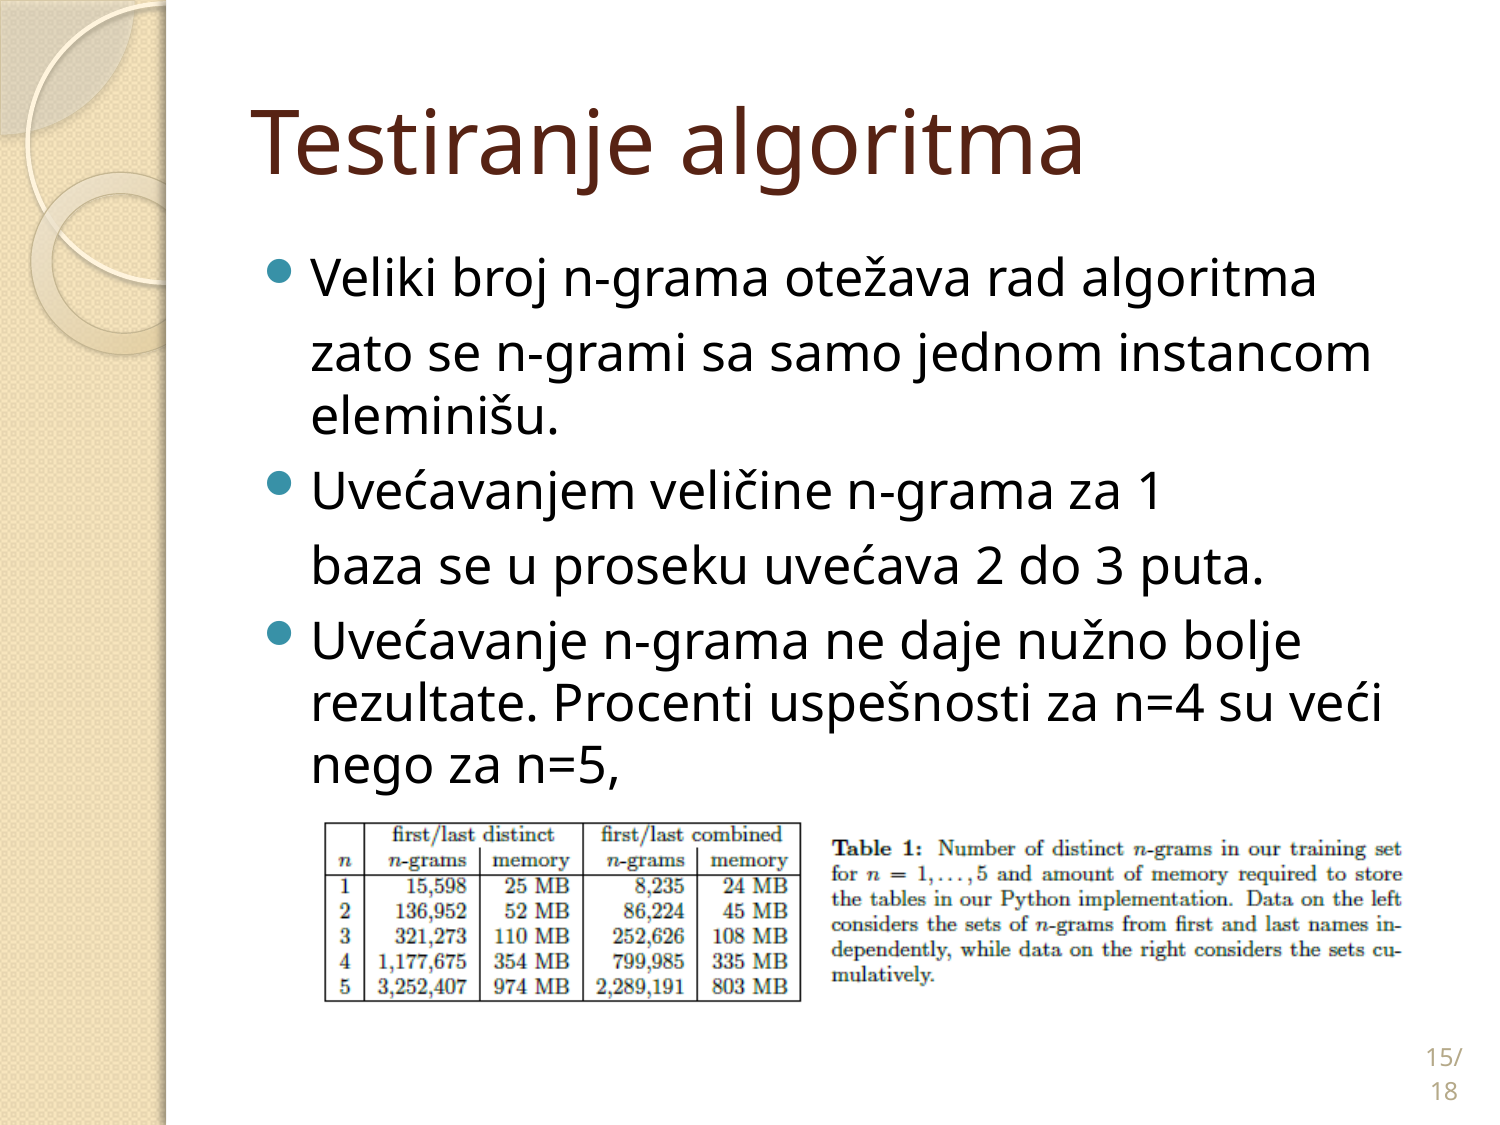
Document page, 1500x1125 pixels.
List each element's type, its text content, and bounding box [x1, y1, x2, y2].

list Veliki broj n-grama otežava rad algoritma zato se n-grami sa samo jednom instancom eleminišu. Uvećavanjem veličine n-grama za 1 baza se u proseku uvećava 2 do 3 puta. Uvećavanje n-grama ne daje nužno bolje rezultate. Procenti uspešnosti za n=4 su veći nego za n=5, što znači da nema smisla imati n-grame veće od toga. [235, 237, 1466, 1025]
title Testiranje algoritma [235, 45, 1466, 233]
slide_number 15/18 [1400, 1034, 1488, 1113]
picture [295, 799, 1426, 1021]
